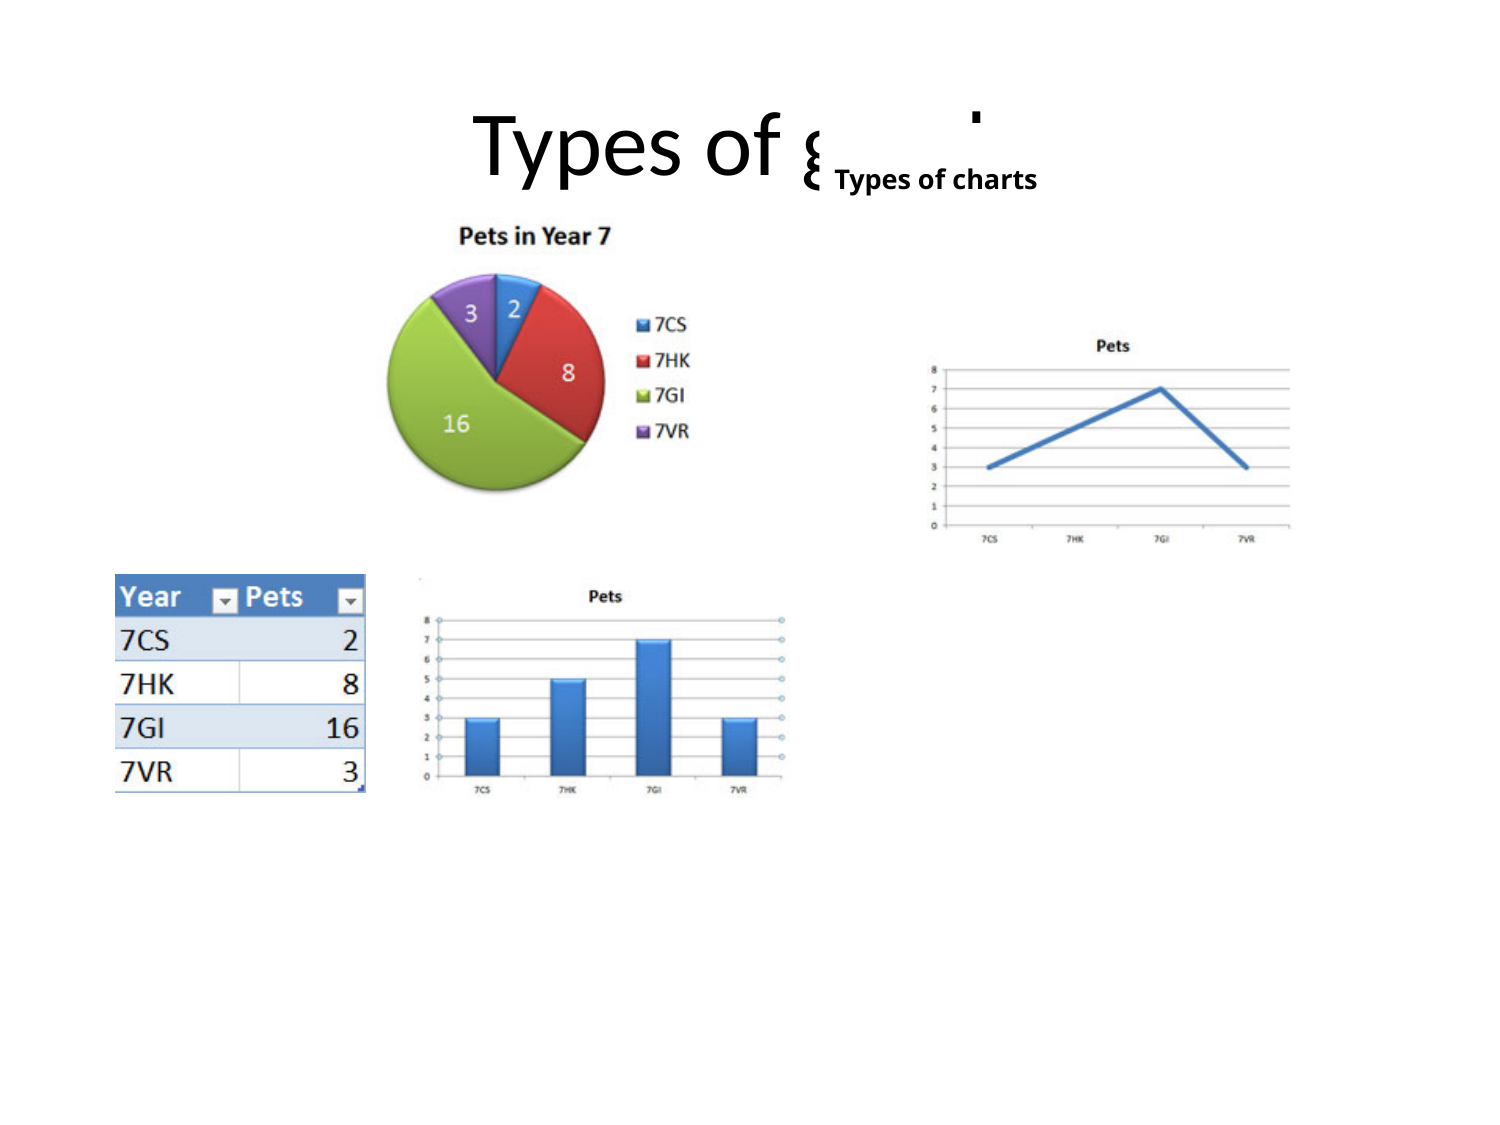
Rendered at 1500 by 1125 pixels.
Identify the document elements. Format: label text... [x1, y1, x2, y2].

picture [418, 578, 790, 798]
picture [364, 217, 710, 503]
picture [114, 573, 366, 794]
title Types of graphs [75, 45, 1425, 233]
text_box Types of charts [819, 123, 1500, 477]
picture [926, 329, 1298, 548]
